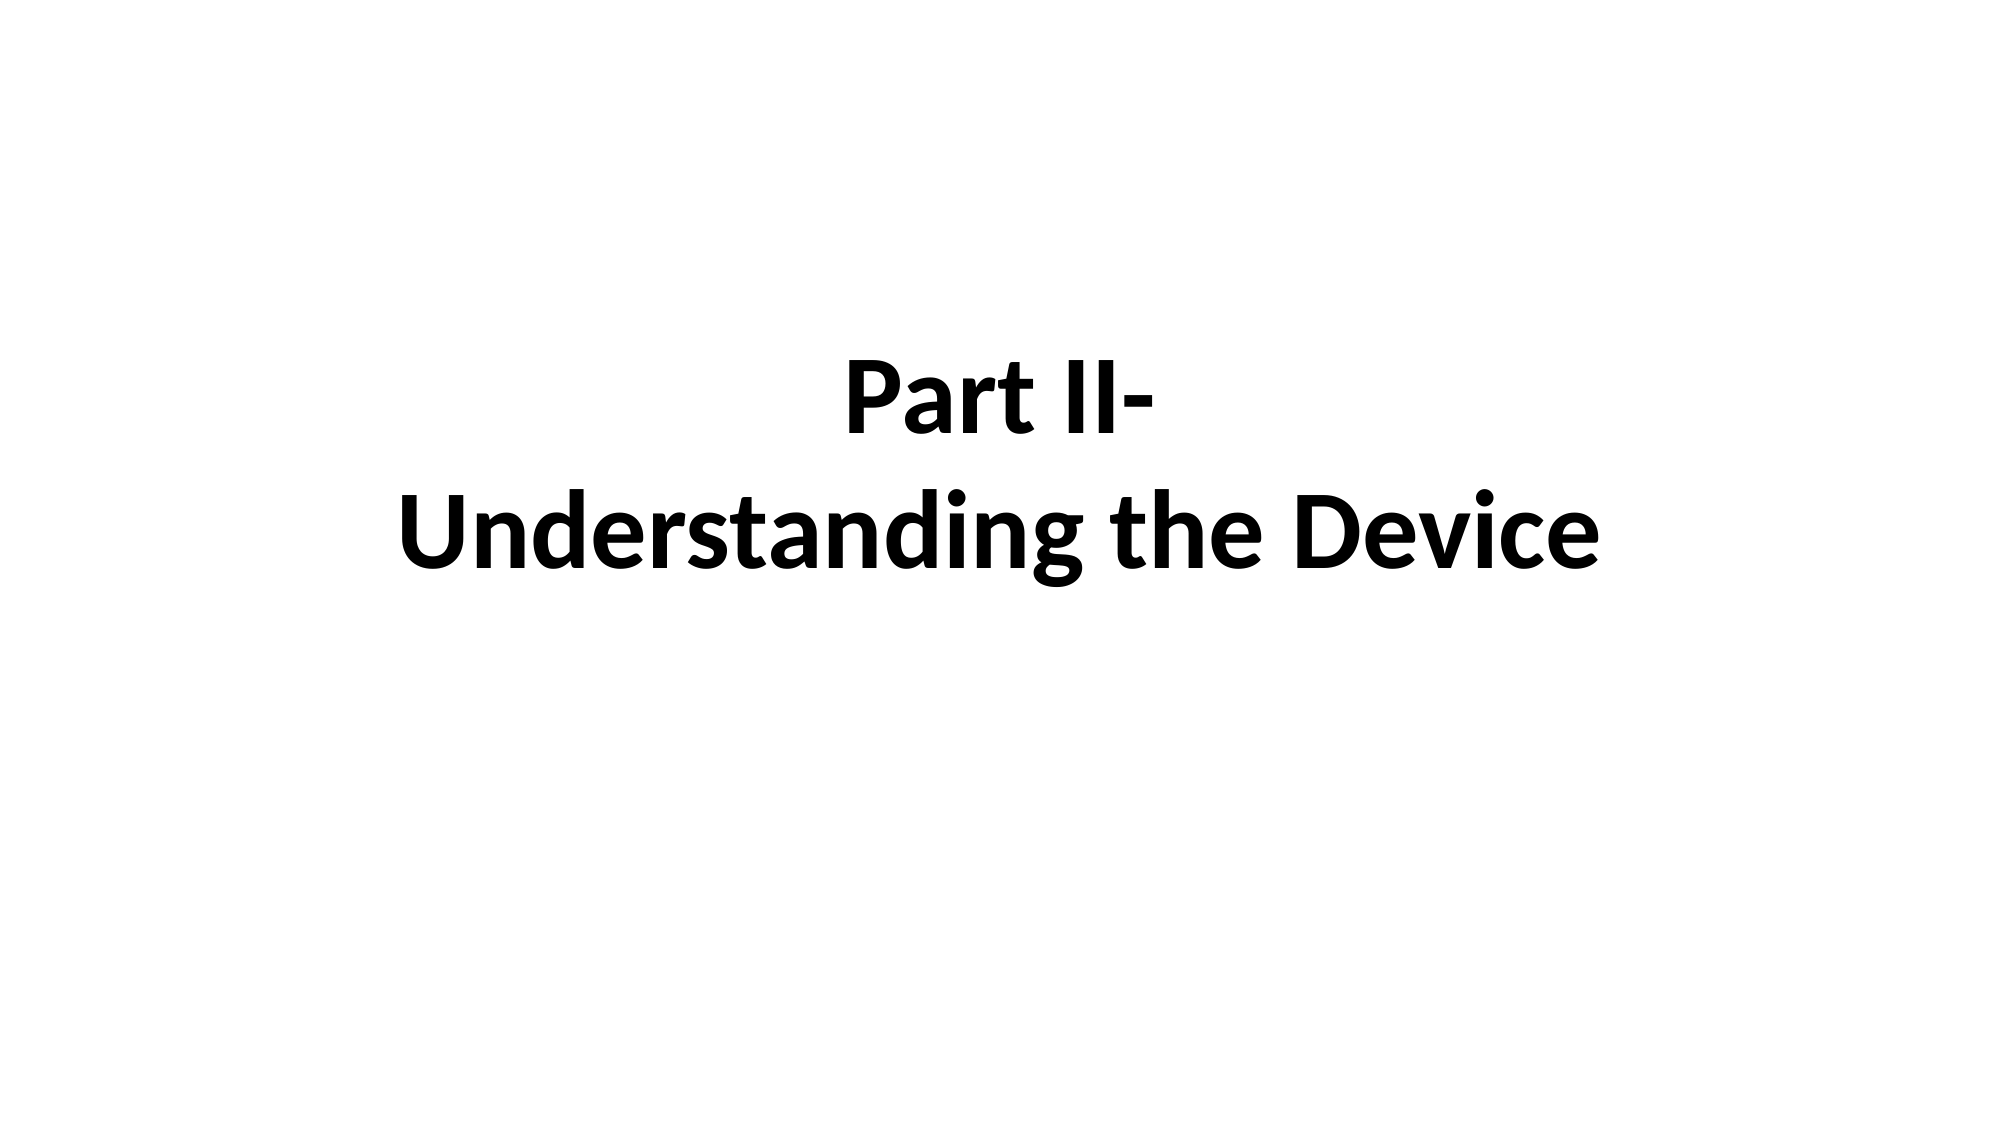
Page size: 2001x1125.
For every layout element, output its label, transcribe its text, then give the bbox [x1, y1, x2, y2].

text_box Part II- Understanding the Device [381, 313, 1619, 599]
